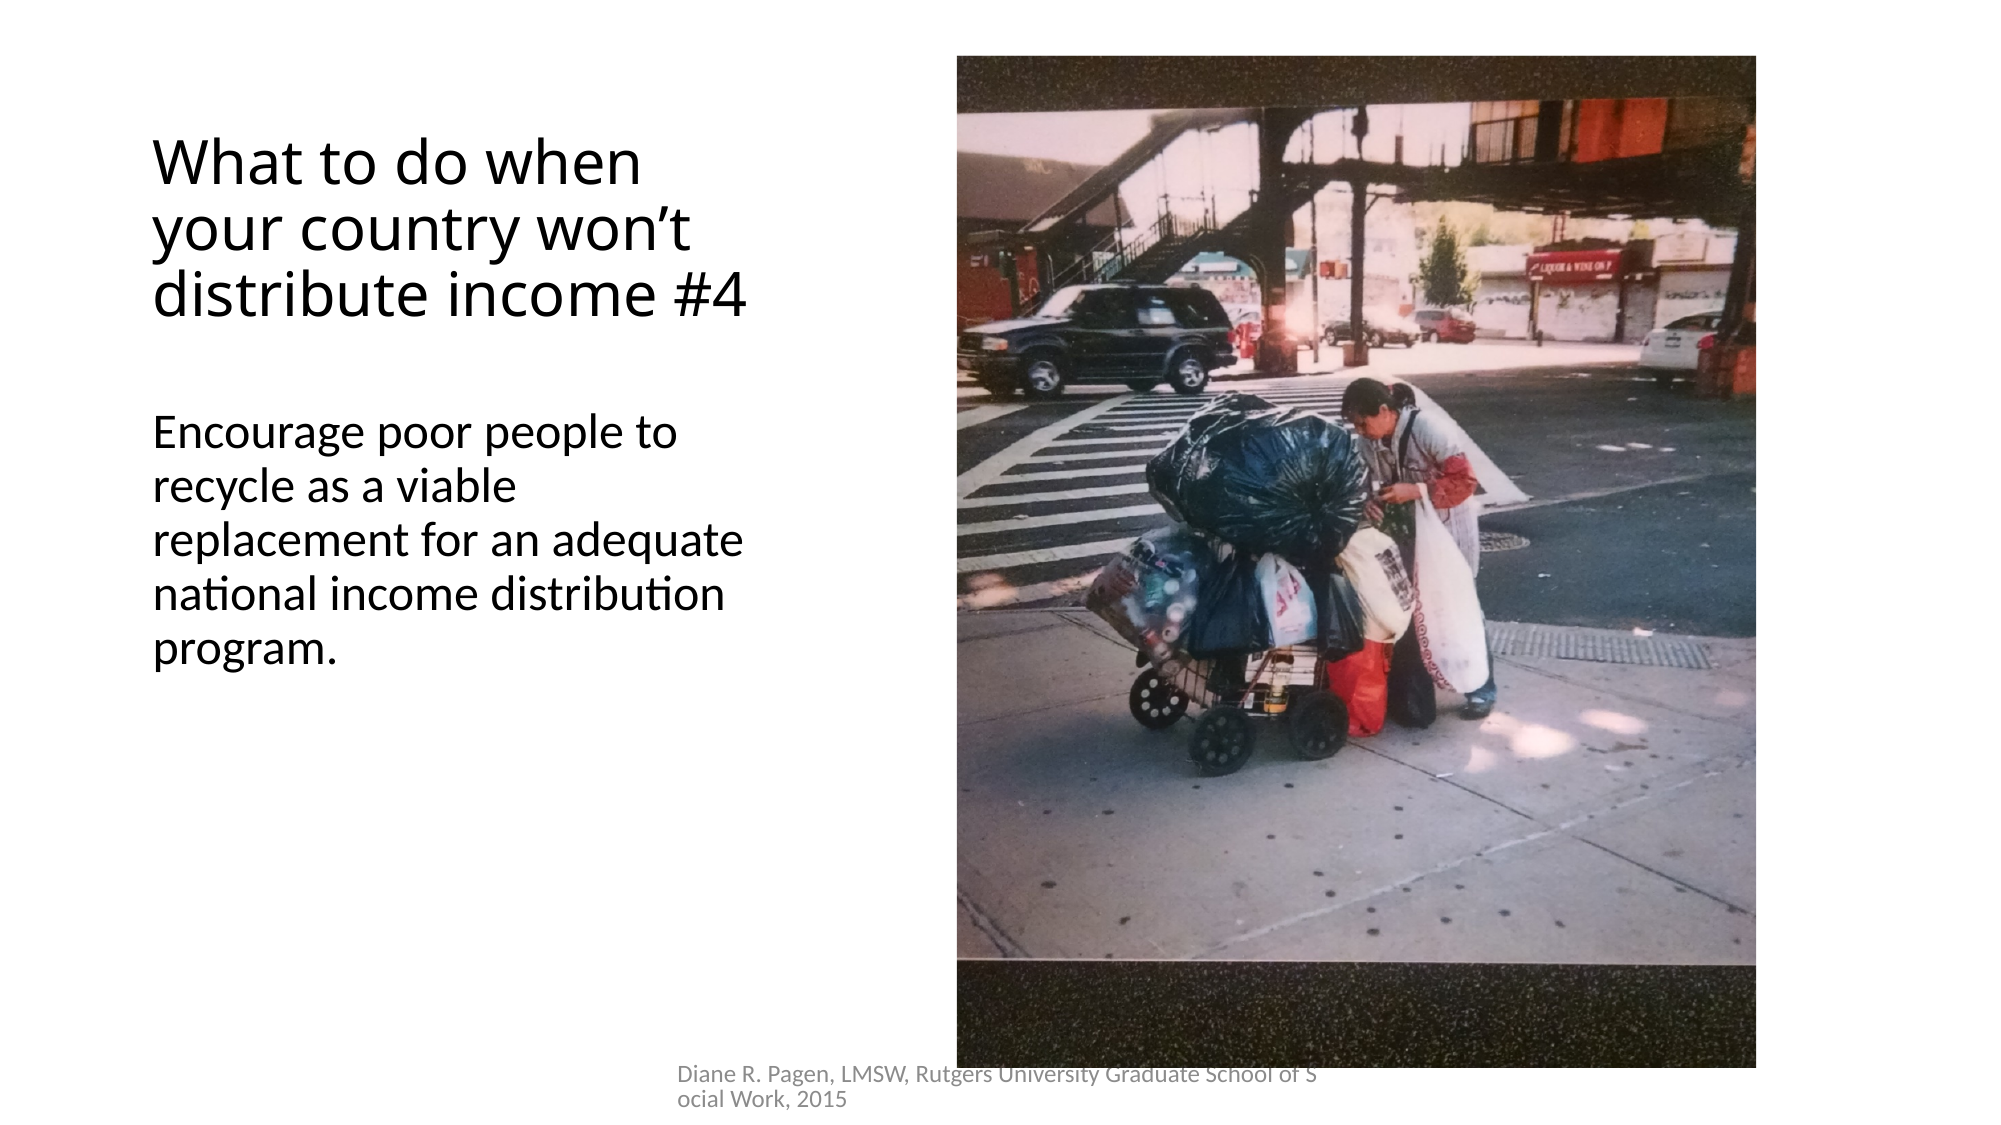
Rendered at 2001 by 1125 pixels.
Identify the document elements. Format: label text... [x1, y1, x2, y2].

title What to do when your country won’t distribute income #4 [137, 75, 783, 337]
list Encourage poor people to recycle as a viable replacement for an adequate national income distribution program. [137, 337, 783, 963]
footer Diane R. Pagen, LMSW, Rutgers University Graduate School of Social Work, 2015 [662, 1042, 1338, 1103]
picture [850, 57, 1863, 1068]
